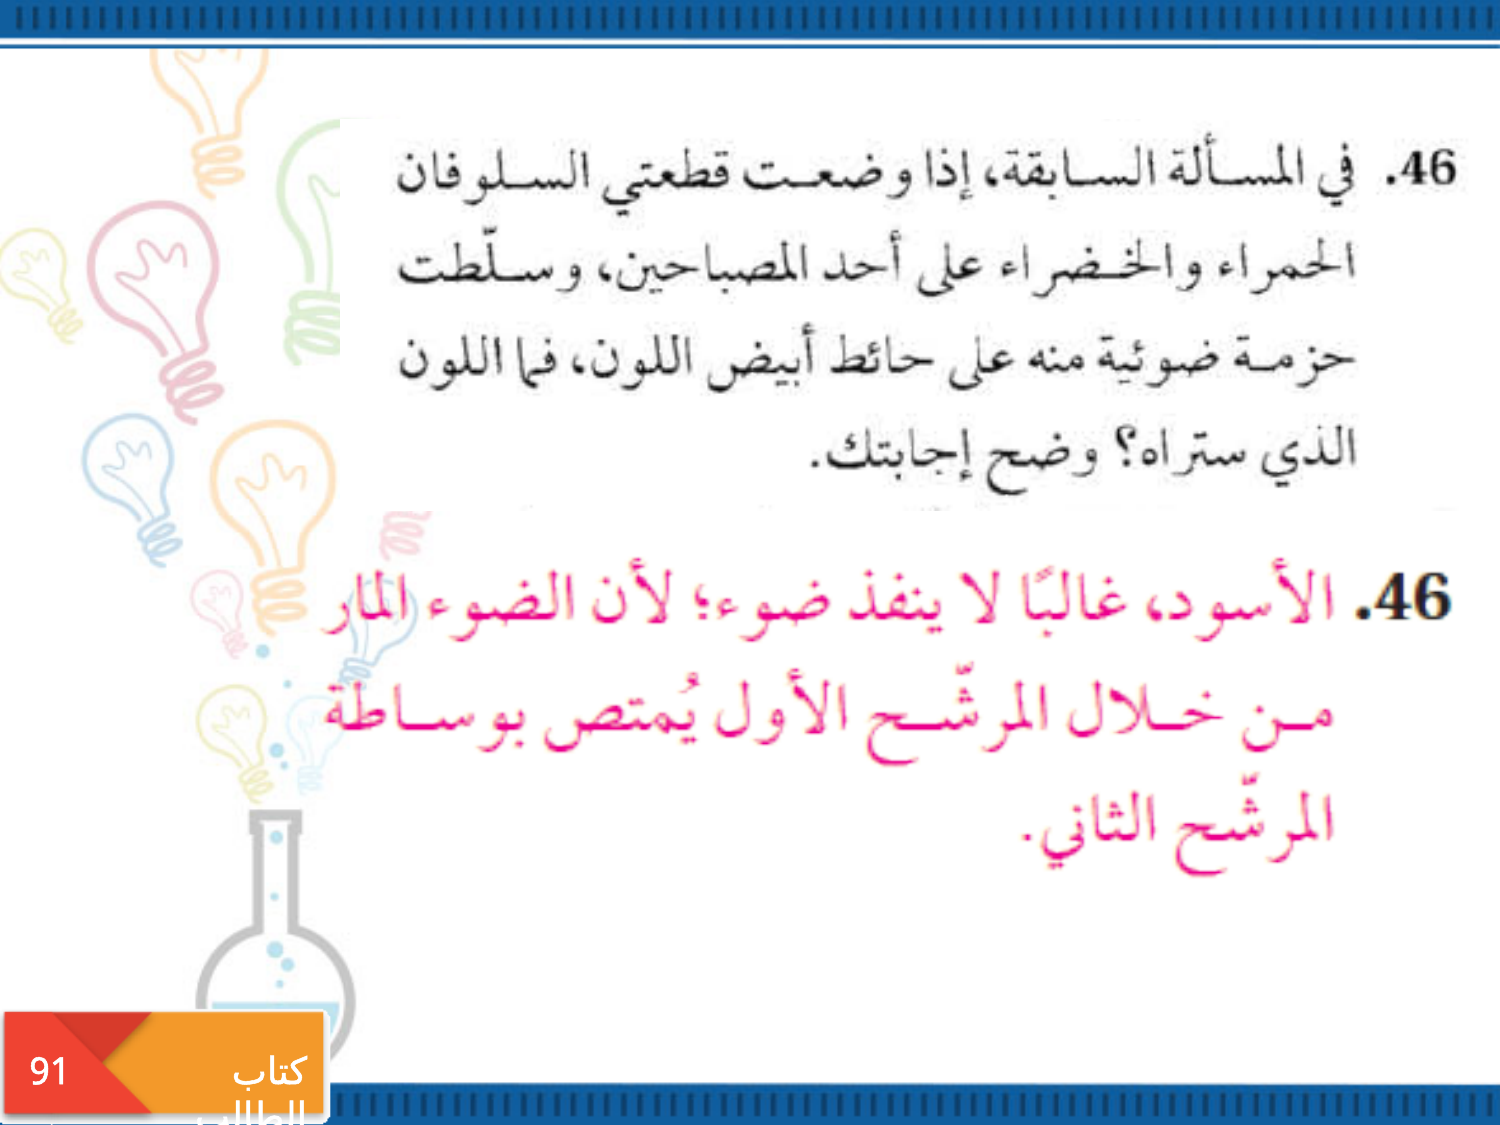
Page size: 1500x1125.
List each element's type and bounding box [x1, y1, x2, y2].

text_box [0, 1005, 336, 1125]
picture [0, 0, 1500, 1125]
